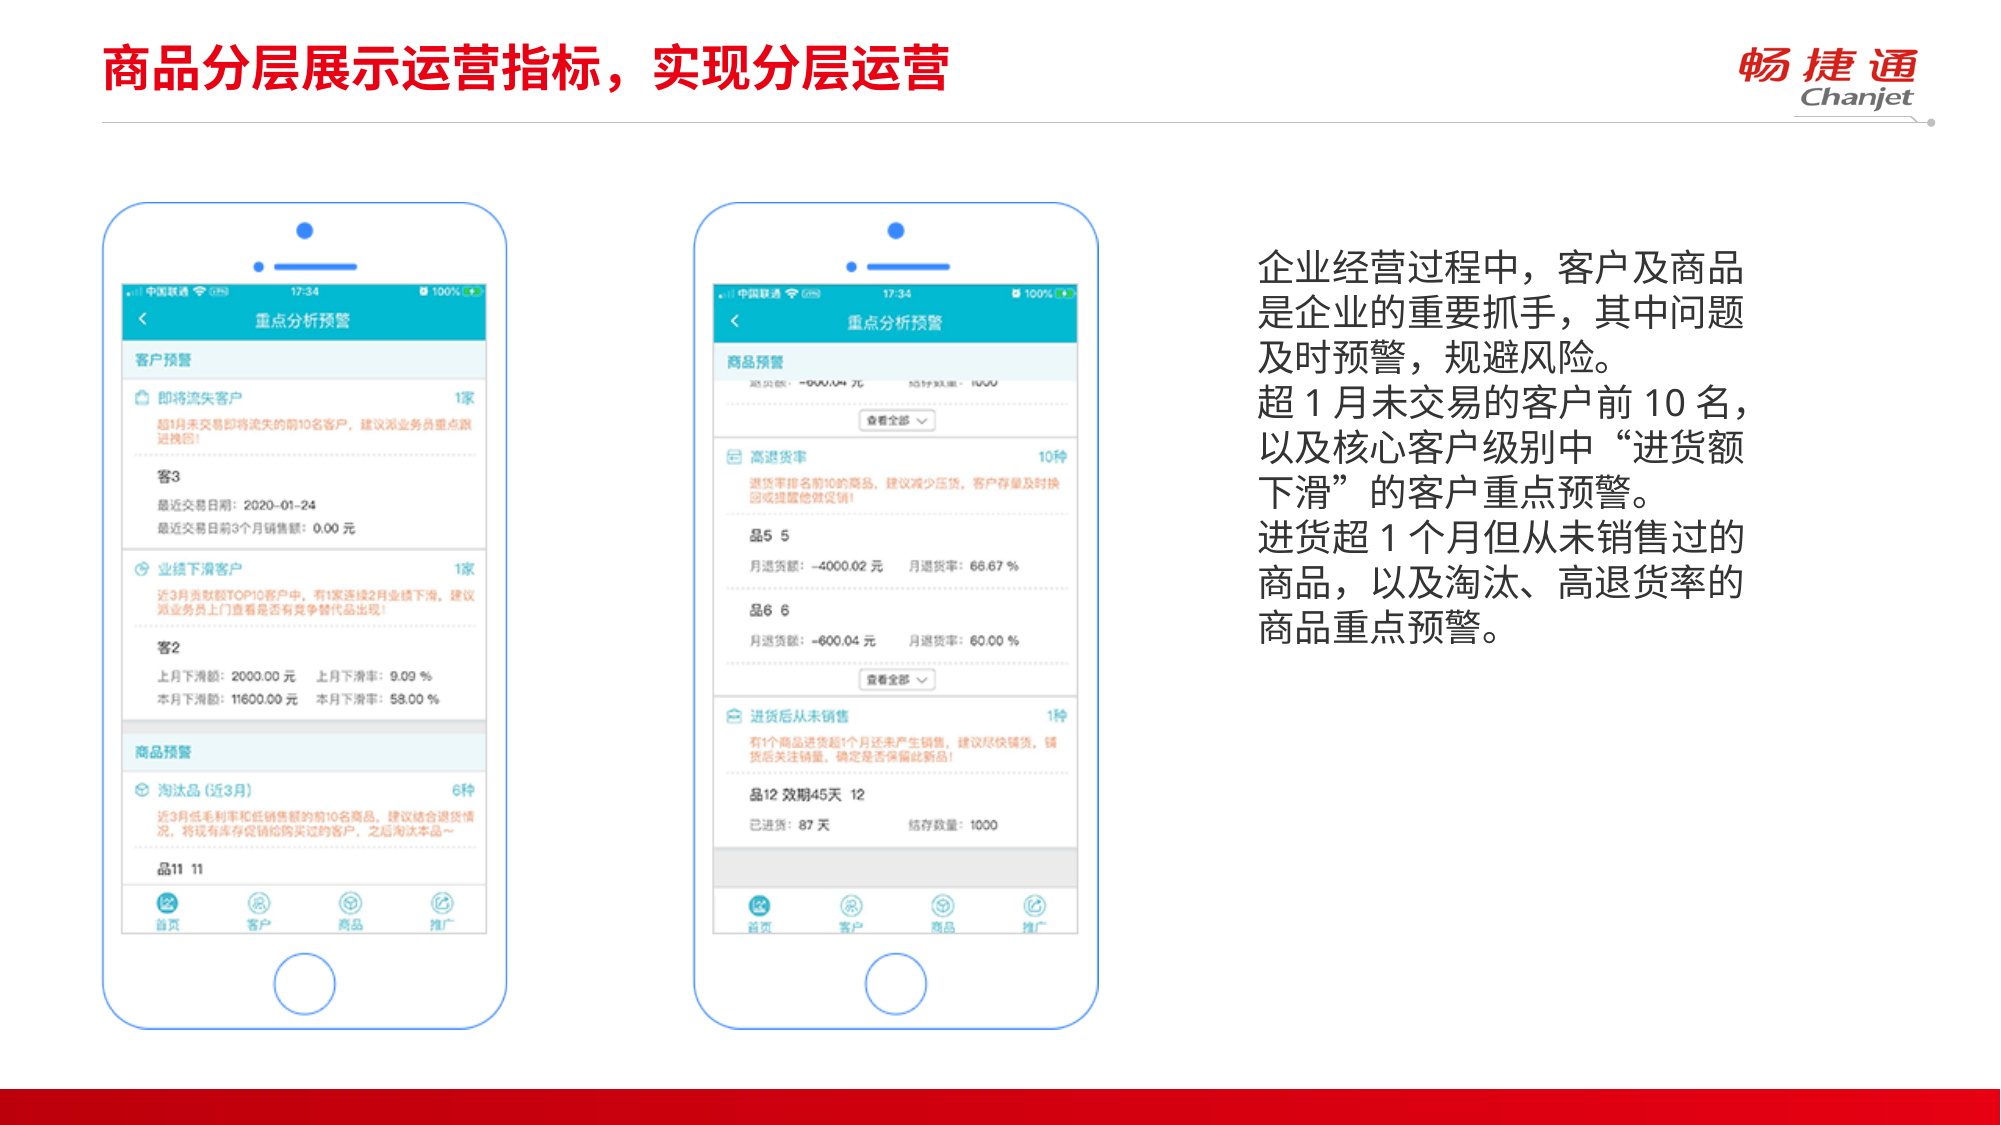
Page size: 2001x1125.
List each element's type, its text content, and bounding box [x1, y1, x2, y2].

picture [1711, 16, 1942, 114]
picture [101, 202, 1099, 1030]
title 商品分层展示运营指标，实现分层运营 [101, 32, 1614, 109]
text_box 企业经营过程中，客户及商品是企业的重要抓手，其中问题及时预警，规避风险。 超1月未交易的客户前10名，以及核心客户级别中“进货额下滑”的客户重点预警。 进货超1个月但从未销售过的商品，以及淘汰、高退货率的商品重点预警。 [1242, 236, 1763, 657]
